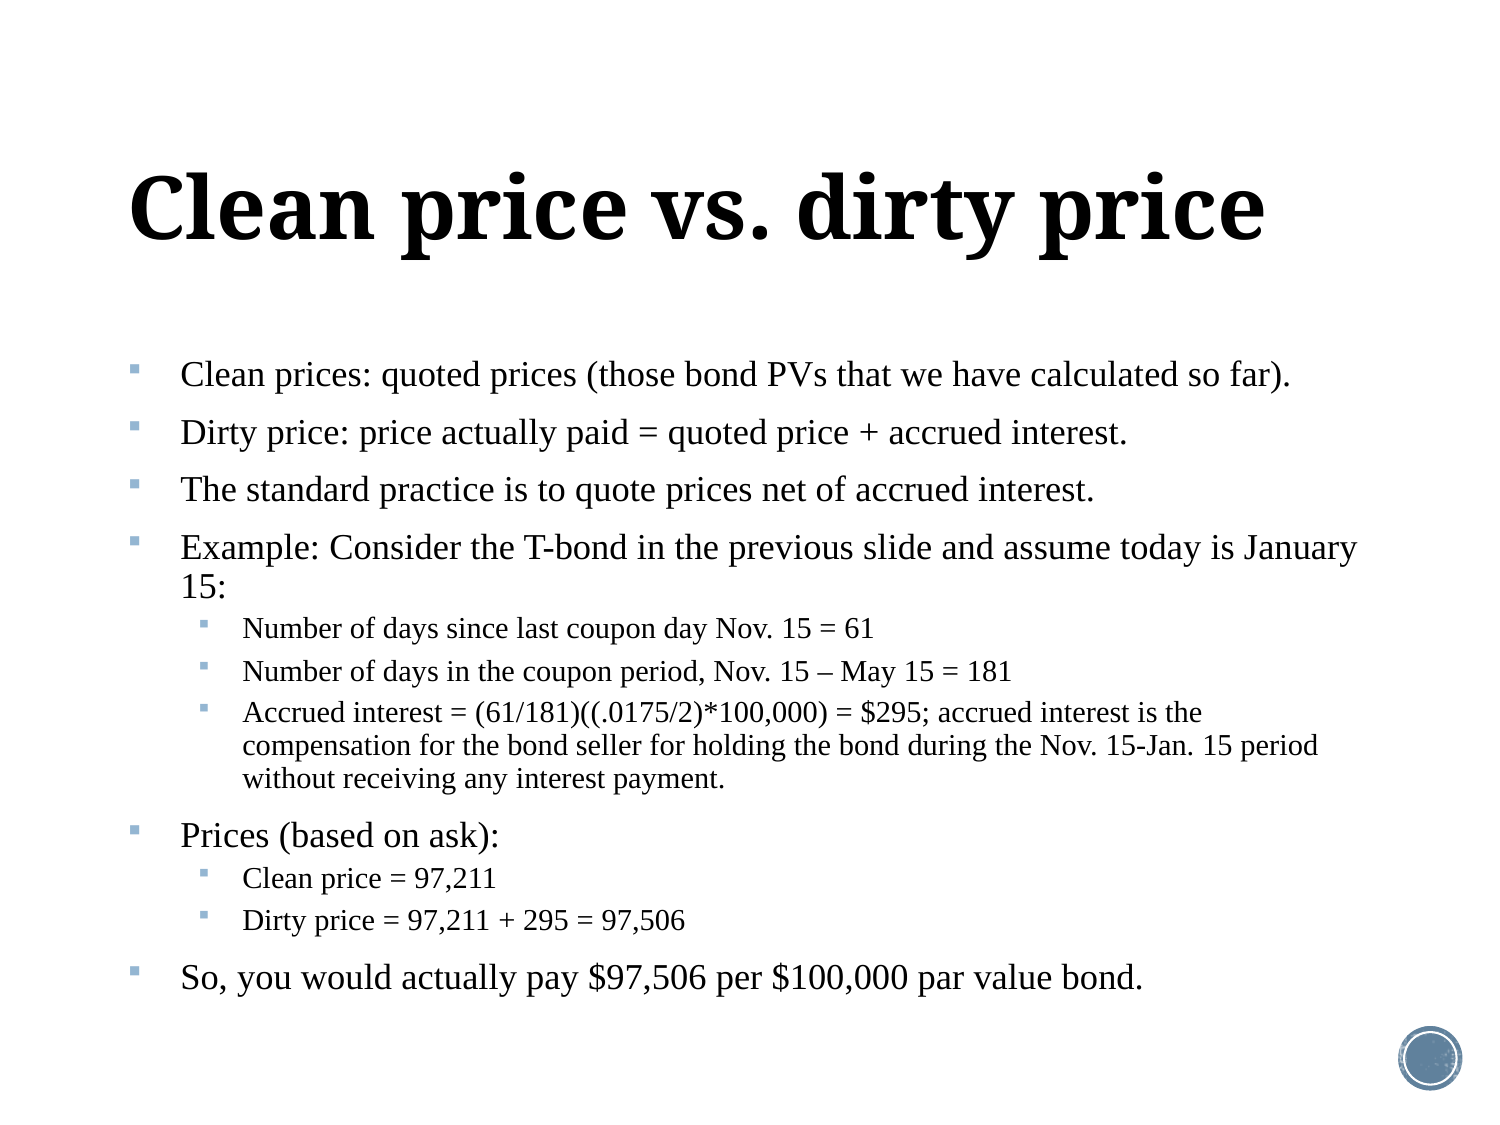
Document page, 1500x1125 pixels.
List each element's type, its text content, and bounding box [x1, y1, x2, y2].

title Clean price vs. dirty price [112, 79, 1388, 344]
list Clean prices: quoted prices (those bond PVs that we have calculated so far). Dirty price: price actually paid = quoted price + accrued interest. The standard practice is to quote prices net of accrued interest. Example: Consider the T-bond in the previous slide and assume today is January 15: Number of days since last coupon day Nov. 15 = 61 Number of days in the coupon period, Nov. 15 – May 15 = 181 Accrued interest = (61/181)((.0175/2)*100,000) = $295; accrued interest is the compensation for the bond seller for holding the bond during the Nov. 15-Jan. 15 period without receiving any interest payment. Prices (based on ask): Clean price = 97,211 Dirty price = 97,211 + 295 = 97,506 So, you would actually pay $97,506 per $100,000 par value bond. [112, 348, 1388, 1013]
